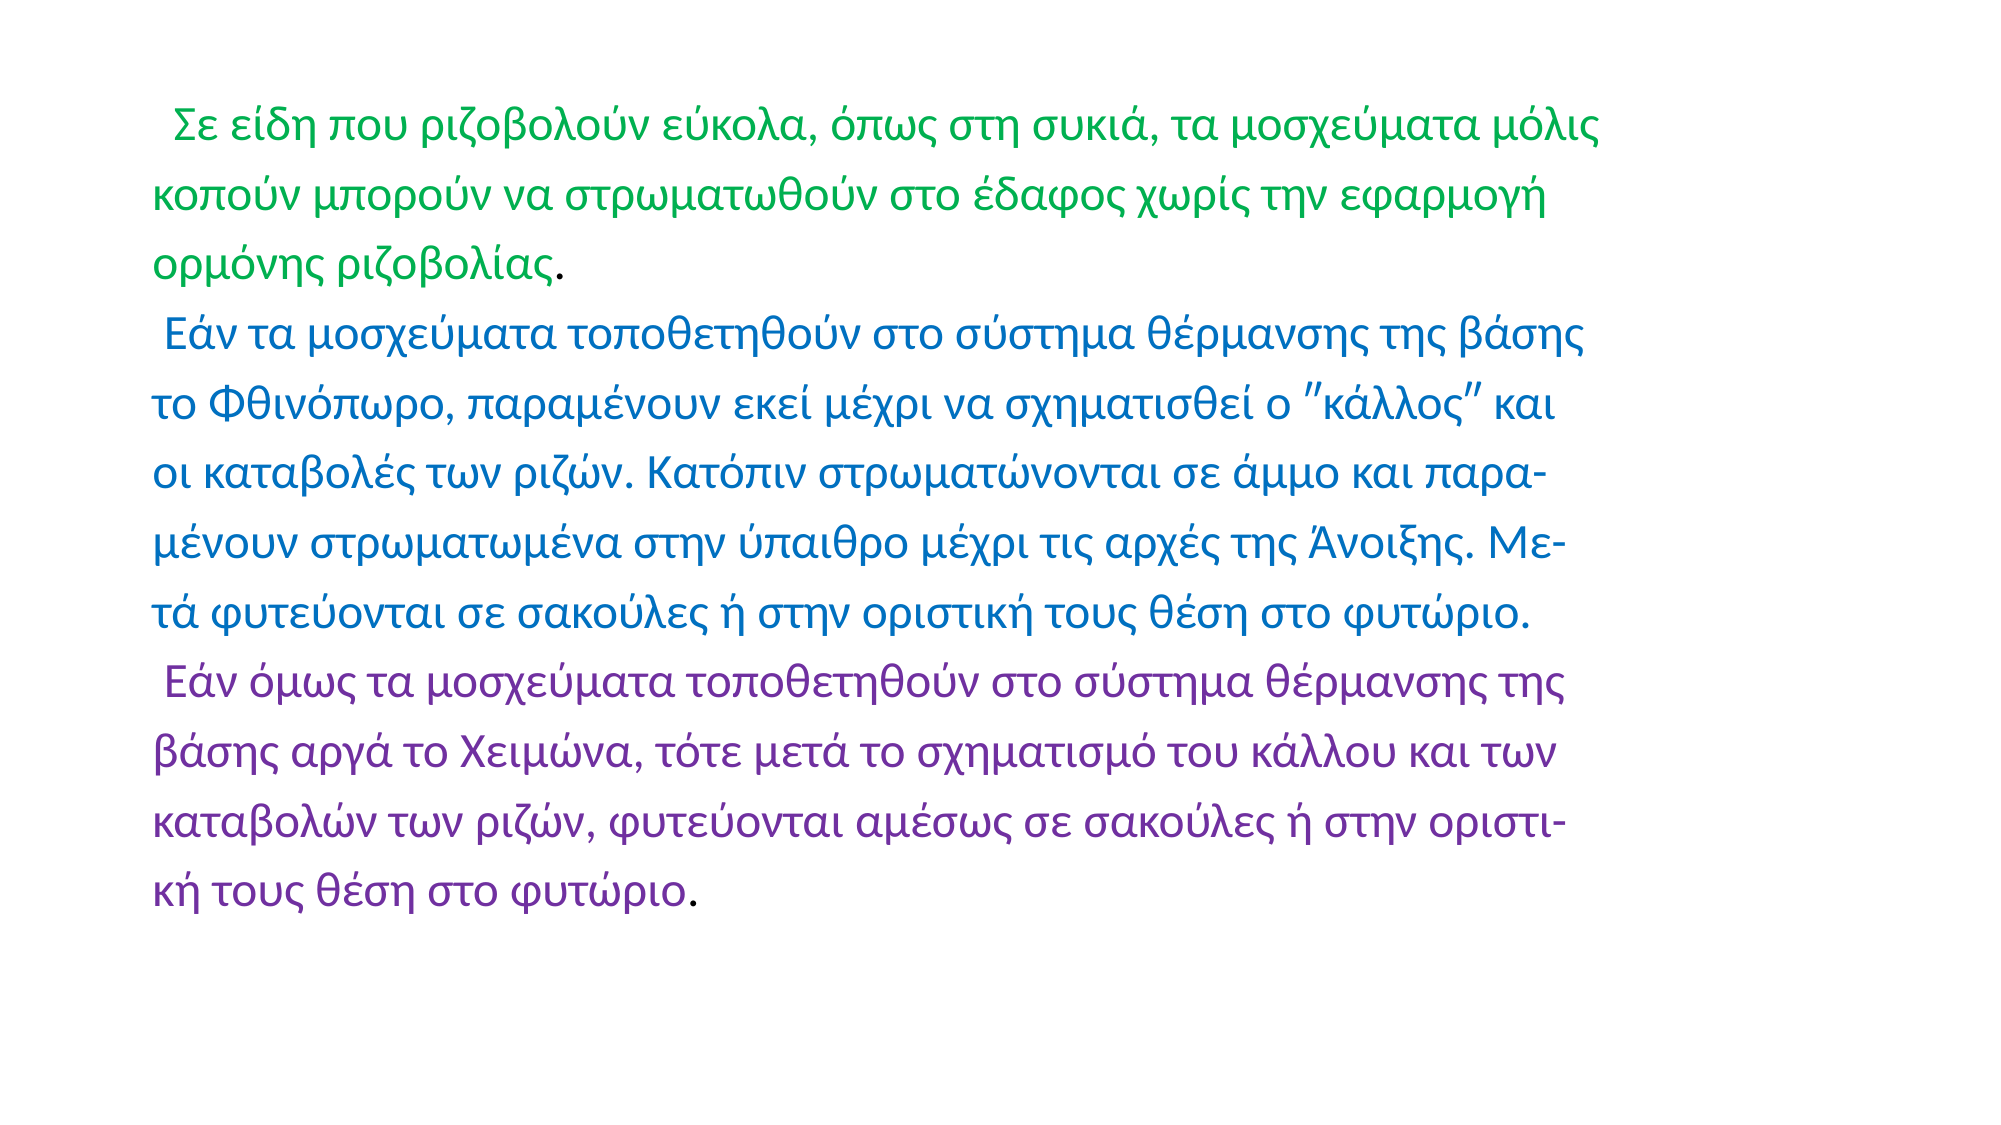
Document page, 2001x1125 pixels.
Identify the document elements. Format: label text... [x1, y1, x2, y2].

list Σε είδη που ριζοβολούν εύκολα, όπως στη συκιά, τα μοσχεύματα μόλις κοπούν μπορούν να στρωματωθούν στο έδαφος χωρίς την εφαρμογή ορμόνης ριζοβολίας. Εάν τα μοσχεύματα τοποθετηθούν στο σύστημα θέρμανσης της βάσης το Φθινόπωρο, παραμένουν εκεί μέχρι να σχηματισθεί ο ″κάλλος″ και οι καταβολές των ριζών. Κατόπιν στρωματώνονται σε άμμο και παρα- μένουν στρωματωμένα στην ύπαιθρο μέχρι τις αρχές της Άνοιξης. Με- τά φυτεύονται σε σακούλες ή στην οριστική τους θέση στο φυτώριο. Εάν όμως τα μοσχεύματα τοποθετηθούν στο σύστημα θέρμανσης της βάσης αργά το Χειμώνα, τότε μετά το σχηματισμό του κάλλου και των καταβολών των ριζών, φυτεύονται αμέσως σε σακούλες ή στην οριστι- κή τους θέση στο φυτώριο. [137, 90, 1883, 1014]
